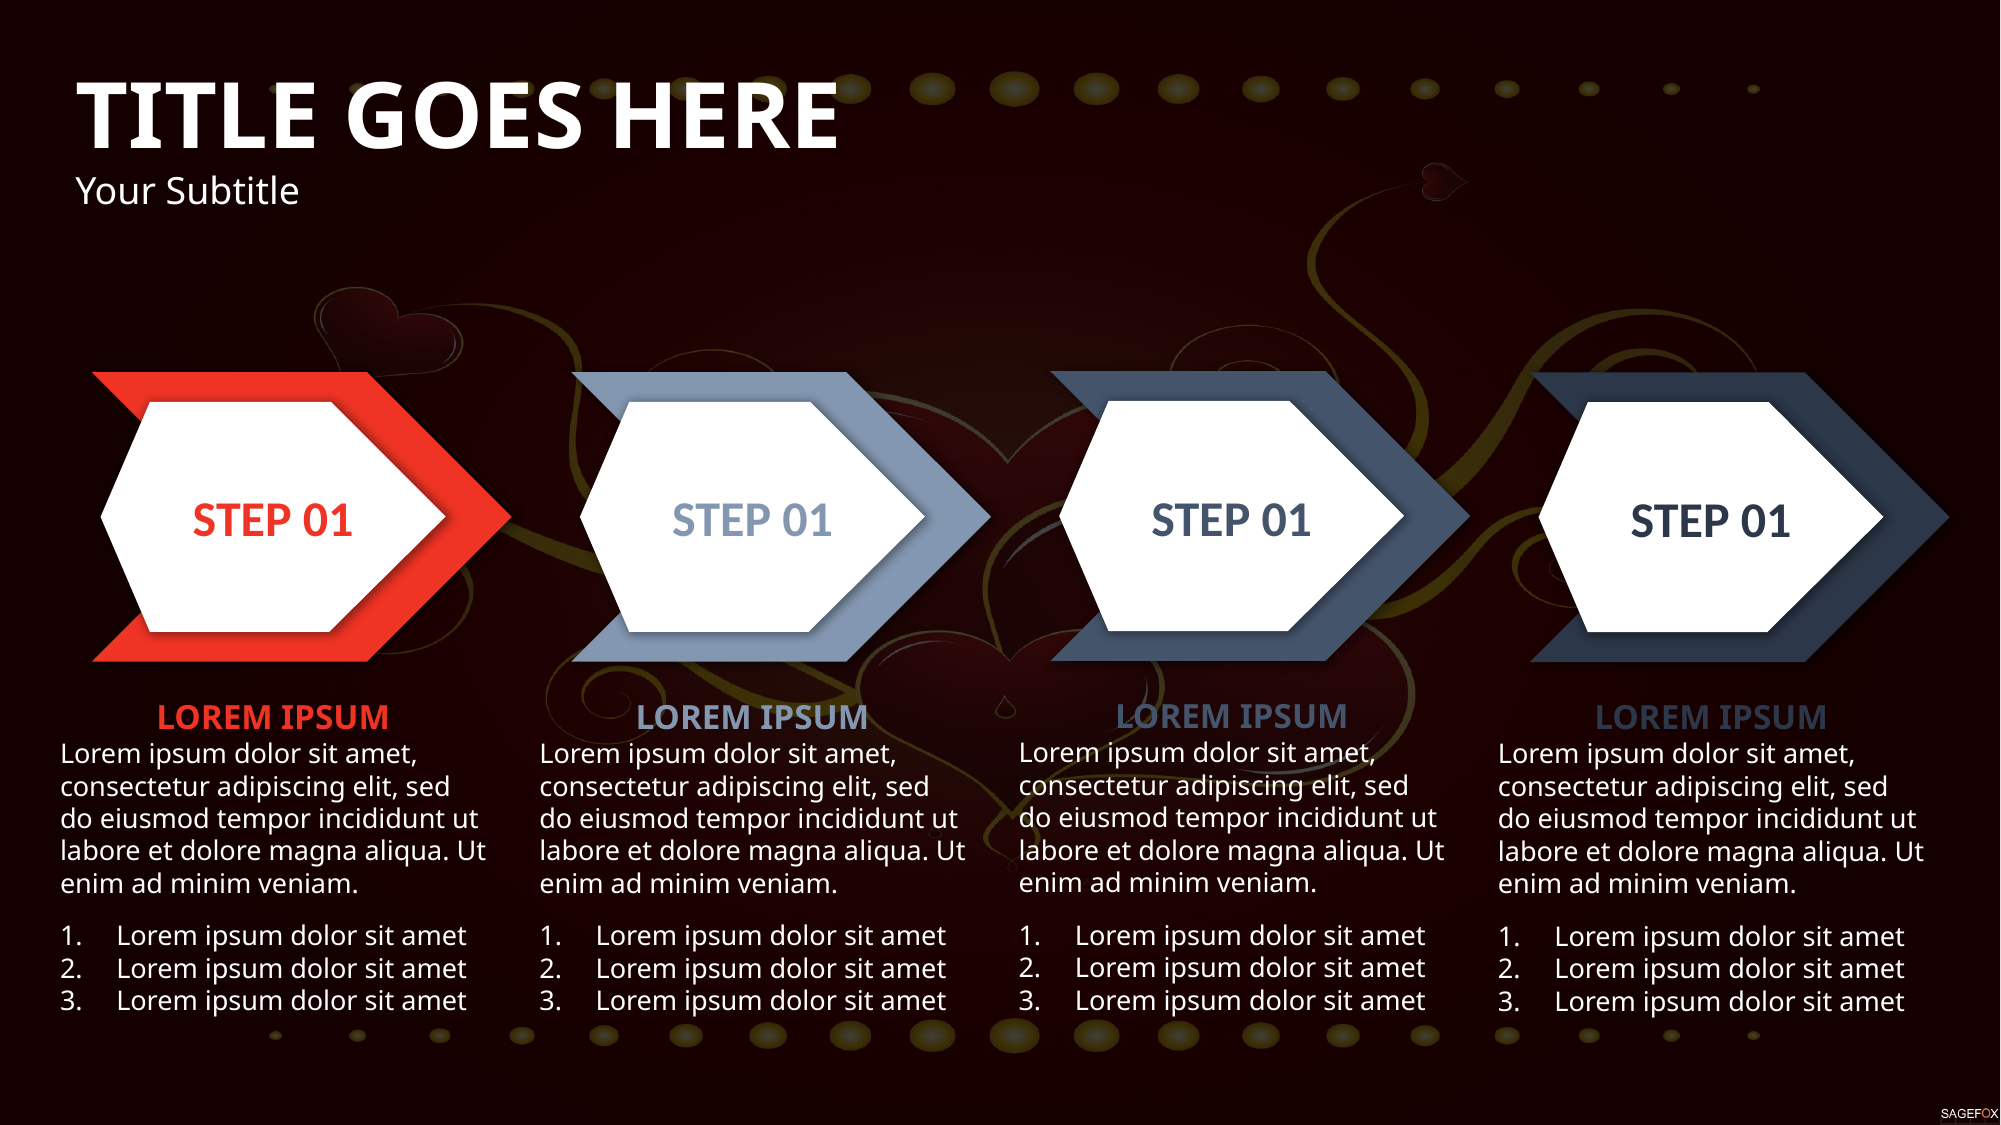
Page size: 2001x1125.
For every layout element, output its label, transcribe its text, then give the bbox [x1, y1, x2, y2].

text_box [1527, 371, 1952, 664]
text_box LOREM IPSUM Lorem ipsum dolor sit amet, consectetur adipiscing elit, sed do eiusmod tempor incididunt ut labore et dolore magna aliqua. Ut enim ad minim veniam. Lorem ipsum dolor sit amet Lorem ipsum dolor sit amet Lorem ipsum dolor sit amet [50, 691, 497, 1022]
text_box STEP 01 [1058, 399, 1406, 633]
text_box LOREM IPSUM Lorem ipsum dolor sit amet, consectetur adipiscing elit, sed do eiusmod tempor incididunt ut labore et dolore magna aliqua. Ut enim ad minim veniam. Lorem ipsum dolor sit amet Lorem ipsum dolor sit amet Lorem ipsum dolor sit amet [529, 691, 976, 1022]
text_box [1047, 370, 1472, 662]
picture [0, 0, 2001, 1125]
text_box STEP 01 [99, 400, 448, 633]
text_box [568, 371, 993, 663]
text_box [89, 371, 514, 663]
text_box TITLE GOES HERE Your Subtitle [60, 49, 1036, 220]
text_box LOREM IPSUM Lorem ipsum dolor sit amet, consectetur adipiscing elit, sed do eiusmod tempor incididunt ut labore et dolore magna aliqua. Ut enim ad minim veniam. Lorem ipsum dolor sit amet Lorem ipsum dolor sit amet Lorem ipsum dolor sit amet [1008, 690, 1456, 1021]
text_box LOREM IPSUM Lorem ipsum dolor sit amet, consectetur adipiscing elit, sed do eiusmod tempor incididunt ut labore et dolore magna aliqua. Ut enim ad minim veniam. Lorem ipsum dolor sit amet Lorem ipsum dolor sit amet Lorem ipsum dolor sit amet [1488, 691, 1935, 1022]
text_box STEP 01 [1537, 401, 1886, 634]
text_box STEP 01 [578, 400, 927, 633]
